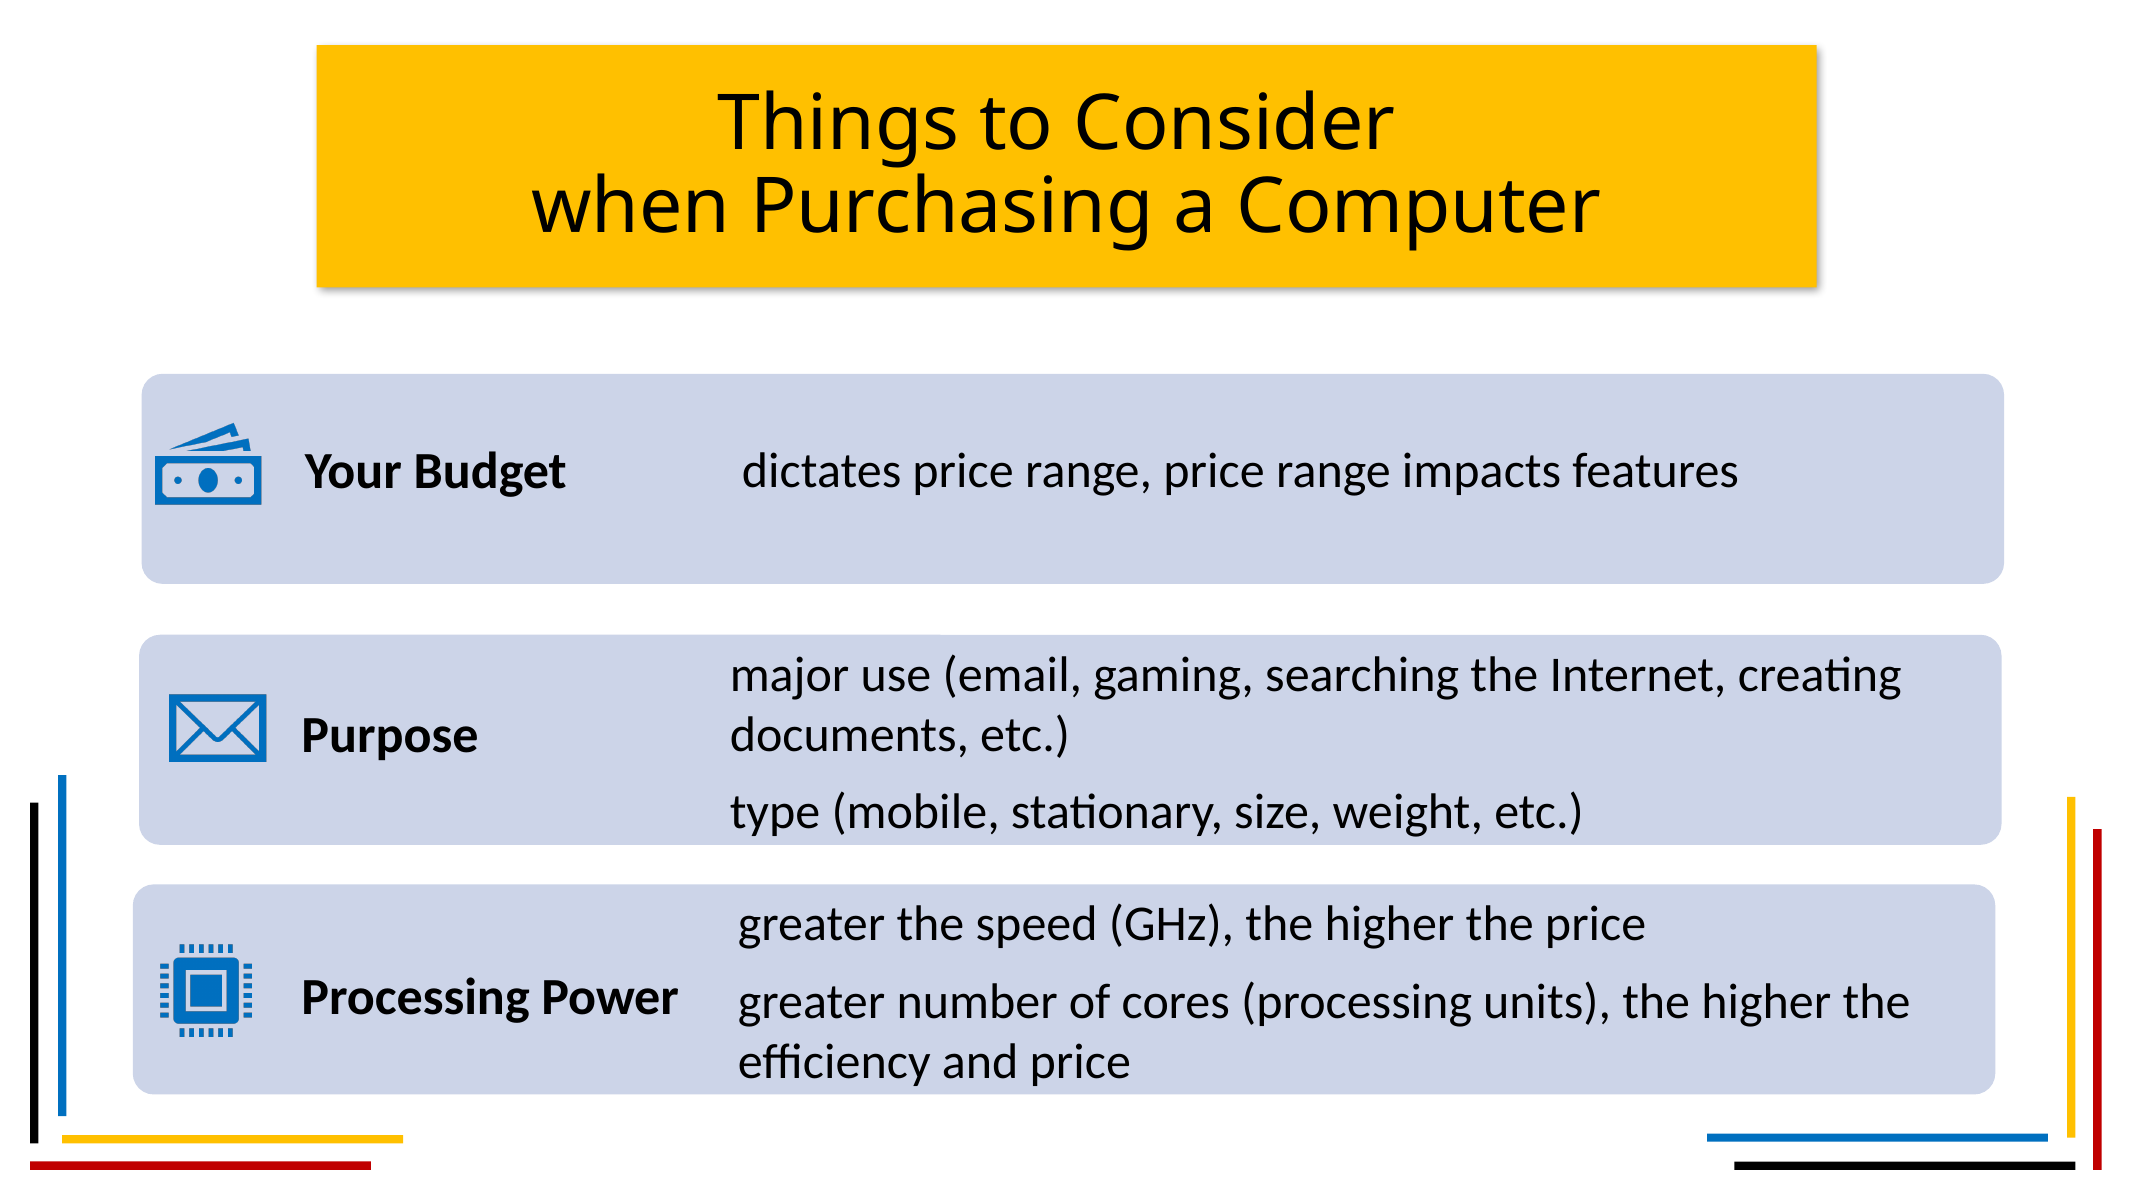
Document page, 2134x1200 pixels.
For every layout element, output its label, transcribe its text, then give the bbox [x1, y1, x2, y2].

title Things to Consider when Purchasing a Computer [316, 45, 1817, 288]
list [141, 362, 2005, 1100]
